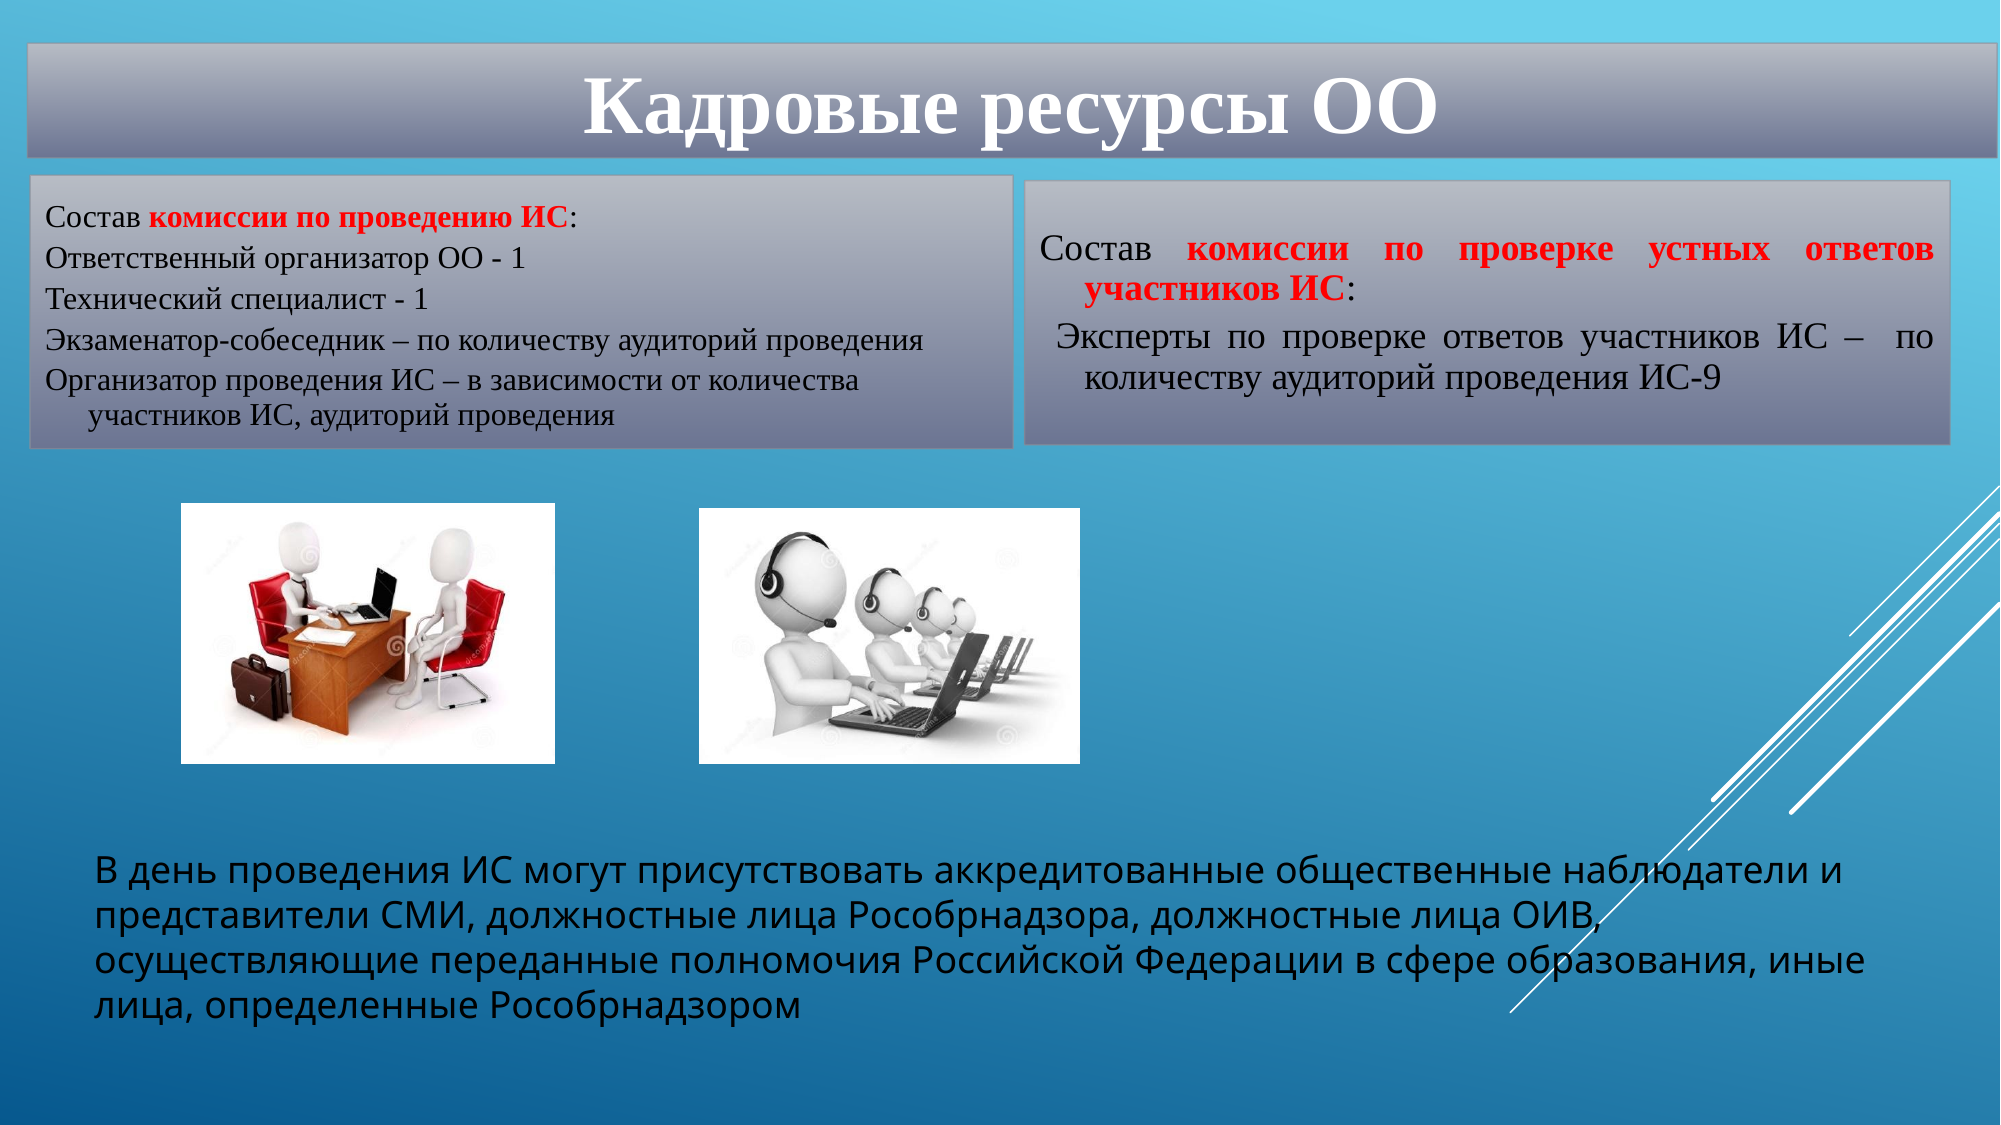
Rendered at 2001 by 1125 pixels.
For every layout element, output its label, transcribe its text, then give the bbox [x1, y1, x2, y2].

text_box Кадровые ресурсы ОО [27, 42, 1998, 159]
text_box Состав комиссии по проверке устных ответов участников ИС: Эксперты по проверке ответов участников ИС – по количеству аудиторий проведения ИС-9 [1024, 180, 1951, 446]
picture [699, 508, 1080, 764]
text_box В день проведения ИС могут присутствовать аккредитованные общественные наблюдатели и представители СМИ, должностные лица Рособрнадзора, должностные лица ОИВ, осуществляющие переданные полномочия Российской Федерации в сфере образования, иные лица, определенные Рособрнадзором [79, 838, 1918, 1034]
picture [180, 502, 555, 764]
title [1014, 186, 1024, 329]
text_box Состав комиссии по проведению ИС: Ответственный организатор ОО - 1 Технический специалист - 1 Экзаменатор-собеседник – по количеству аудиторий проведения Организатор проведения ИС – в зависимости от количества участников ИС, аудиторий проведения [29, 174, 1014, 449]
